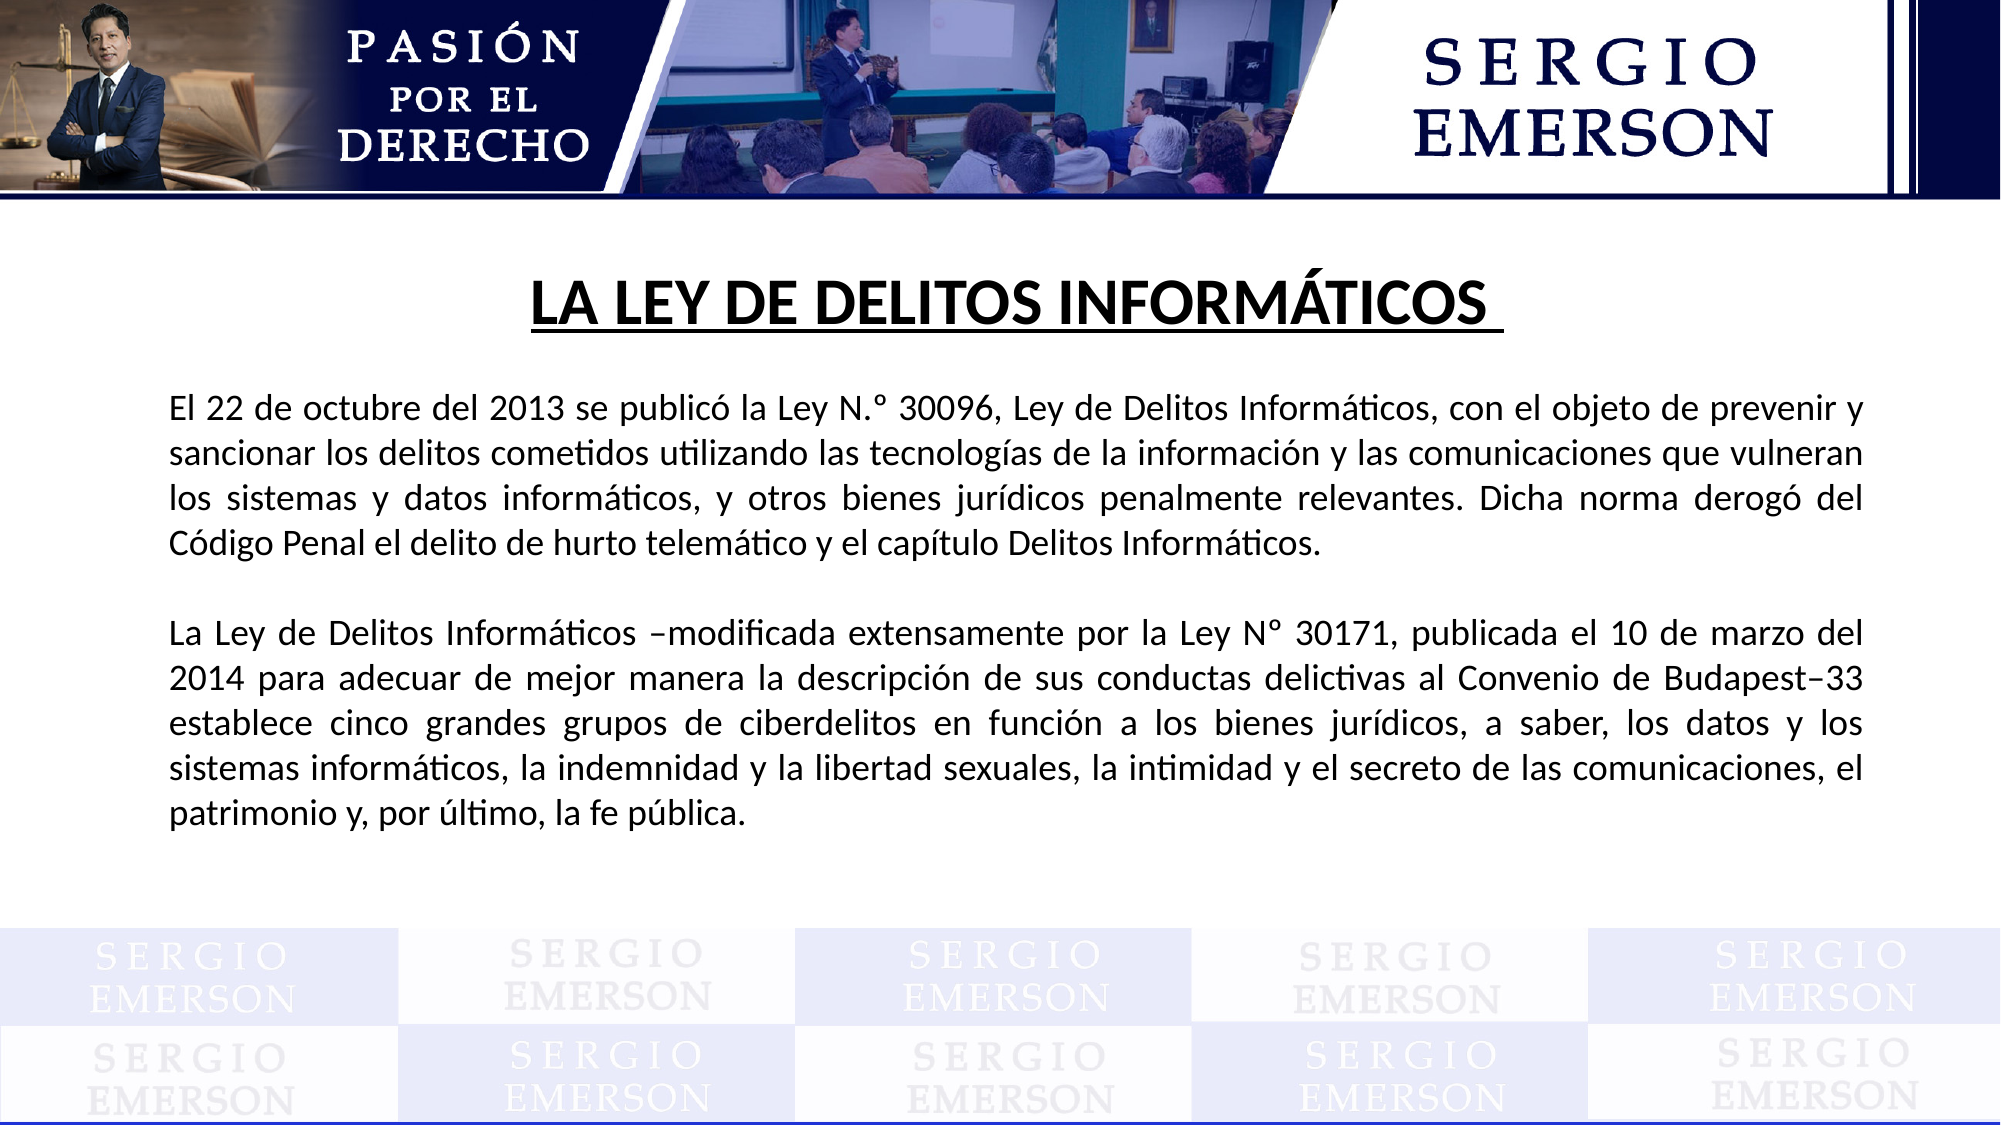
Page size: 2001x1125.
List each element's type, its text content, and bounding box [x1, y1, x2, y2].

text_box LA LEY DE DELITOS INFORMÁTICOS El 22 de octubre del 2013 se publicó la Ley N.º 30096, Ley de Delitos Informáticos, con el objeto de prevenir y sancionar los delitos cometidos utilizando las tecnologías de la información y las comunicaciones que vulneran los sistemas y datos informáticos, y otros bienes jurídicos penalmente relevantes. Dicha norma derogó del Código Penal el delito de hurto telemático y el capítulo Delitos Informáticos. La Ley de Delitos Informáticos –modificada extensamente por la Ley Nº 30171, publicada el 10 de marzo del 2014 para adecuar de mejor manera la descripción de sus conductas delictivas al Convenio de Budapest–33 establece cinco grandes grupos de ciberdelitos en función a los bienes jurídicos, a saber, los datos y los sistemas informáticos, la indemnidad y la libertad sexuales, la intimidad y el secreto de las comunicaciones, el patrimonio y, por último, la fe pública. [154, 250, 1881, 841]
picture [0, 0, 2001, 1125]
